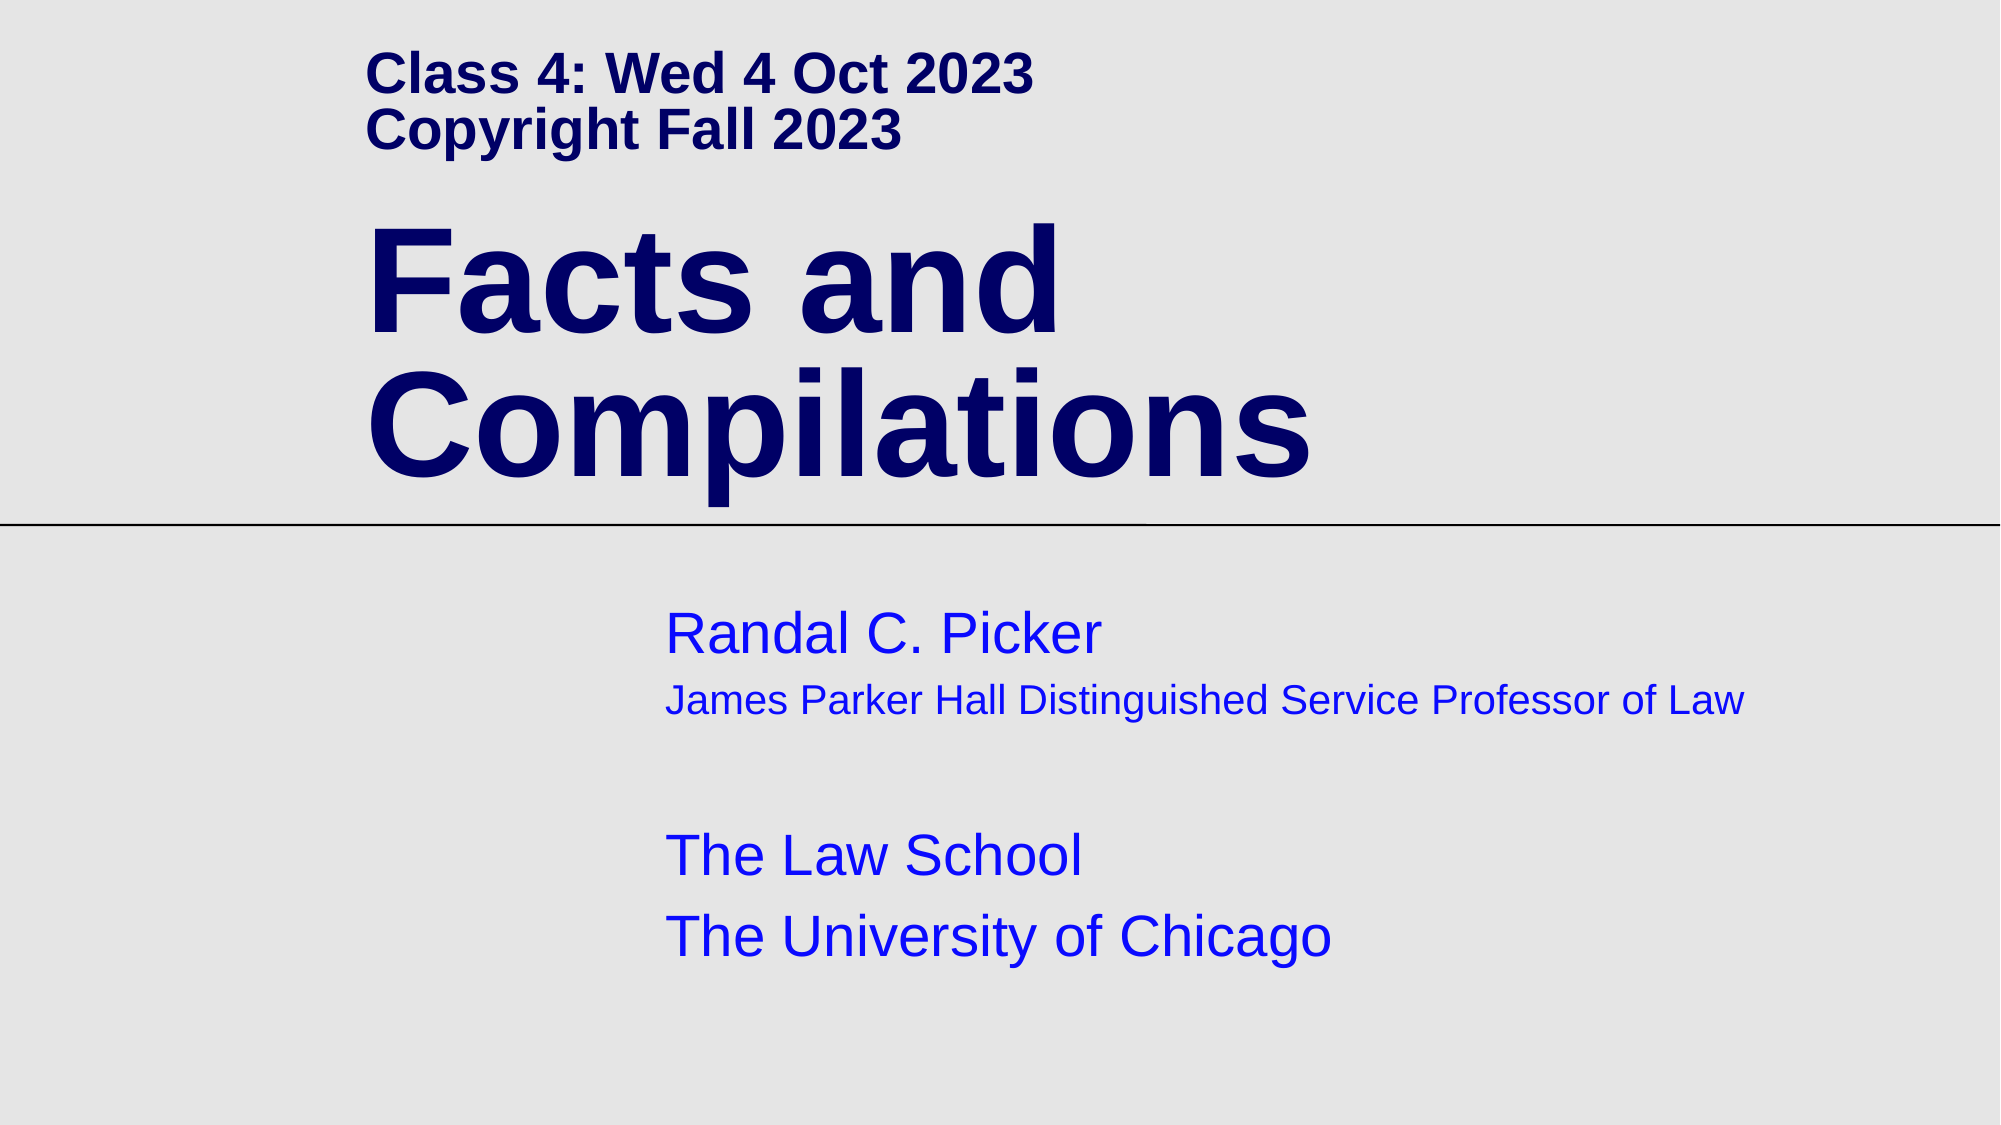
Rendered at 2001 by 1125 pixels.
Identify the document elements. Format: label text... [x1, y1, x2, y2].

subtitle Randal C. Picker James Parker Hall Distinguished Service Professor of Law The Law School The University of Chicago [650, 587, 1832, 875]
title Class 4: Wed 4 Oct 2023 Copyright Fall 2023 Facts and Compilations [350, 87, 2000, 513]
